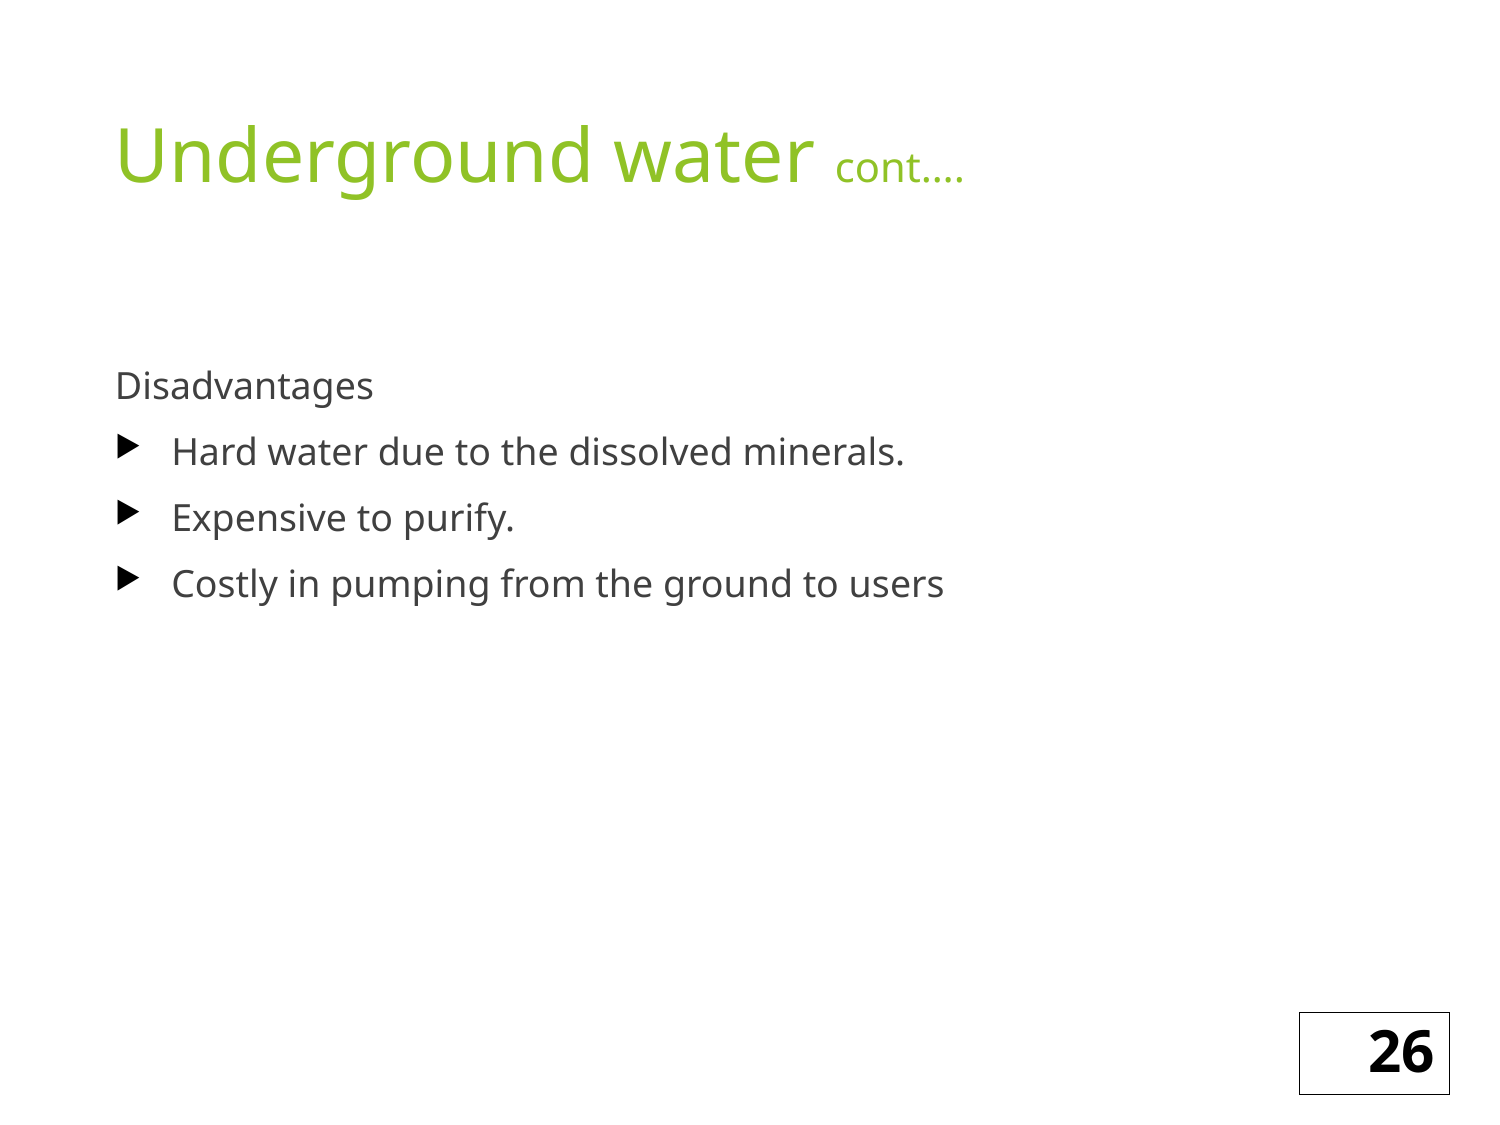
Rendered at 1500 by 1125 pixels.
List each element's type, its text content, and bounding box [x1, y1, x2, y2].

slide_number 26 [1299, 1012, 1450, 1095]
title Underground water cont…. [99, 99, 1142, 317]
list Disadvantages Hard water due to the dissolved minerals. Expensive to purify. Costly in pumping from the ground to users [99, 354, 1142, 992]
